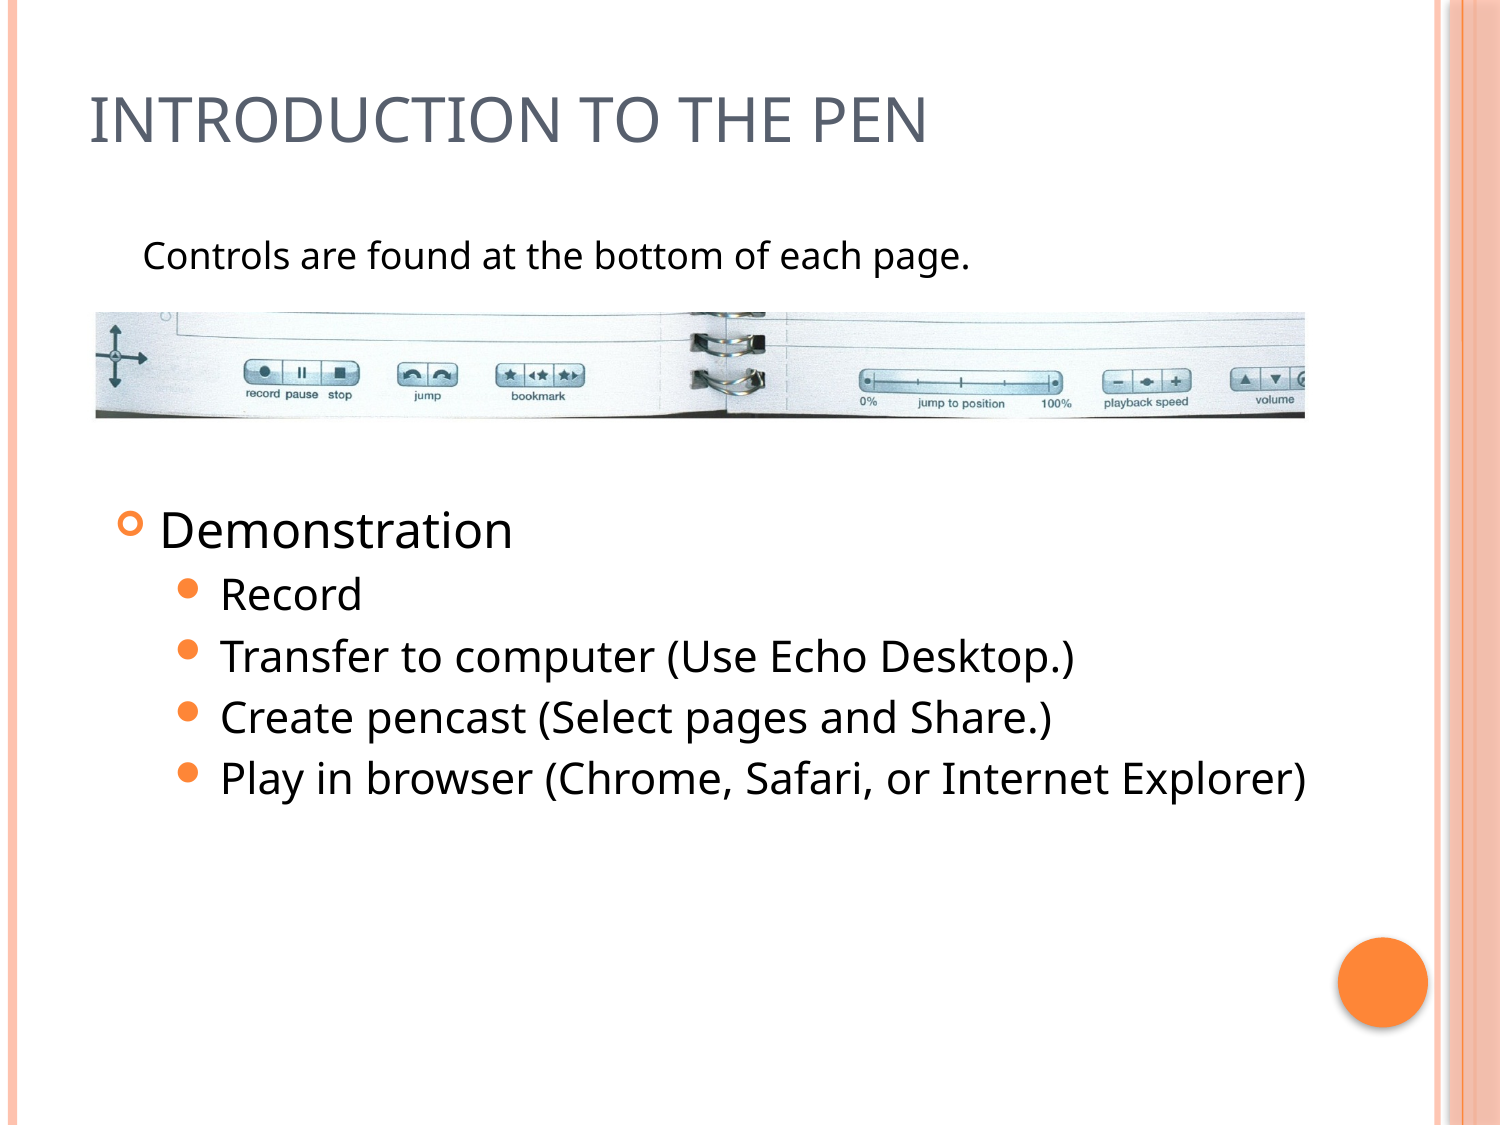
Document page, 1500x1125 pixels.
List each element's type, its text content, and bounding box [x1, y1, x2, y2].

text_box Demonstration Record Transfer to computer (Use Echo Desktop.) Create pencast (Select pages and Share.) Play in browser (Chrome, Safari, or Internet Explorer) [99, 491, 1350, 811]
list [86, 311, 1313, 423]
title Introduction to the Pen [75, 45, 1300, 163]
text_box Controls are found at the bottom of each page. [127, 224, 987, 285]
